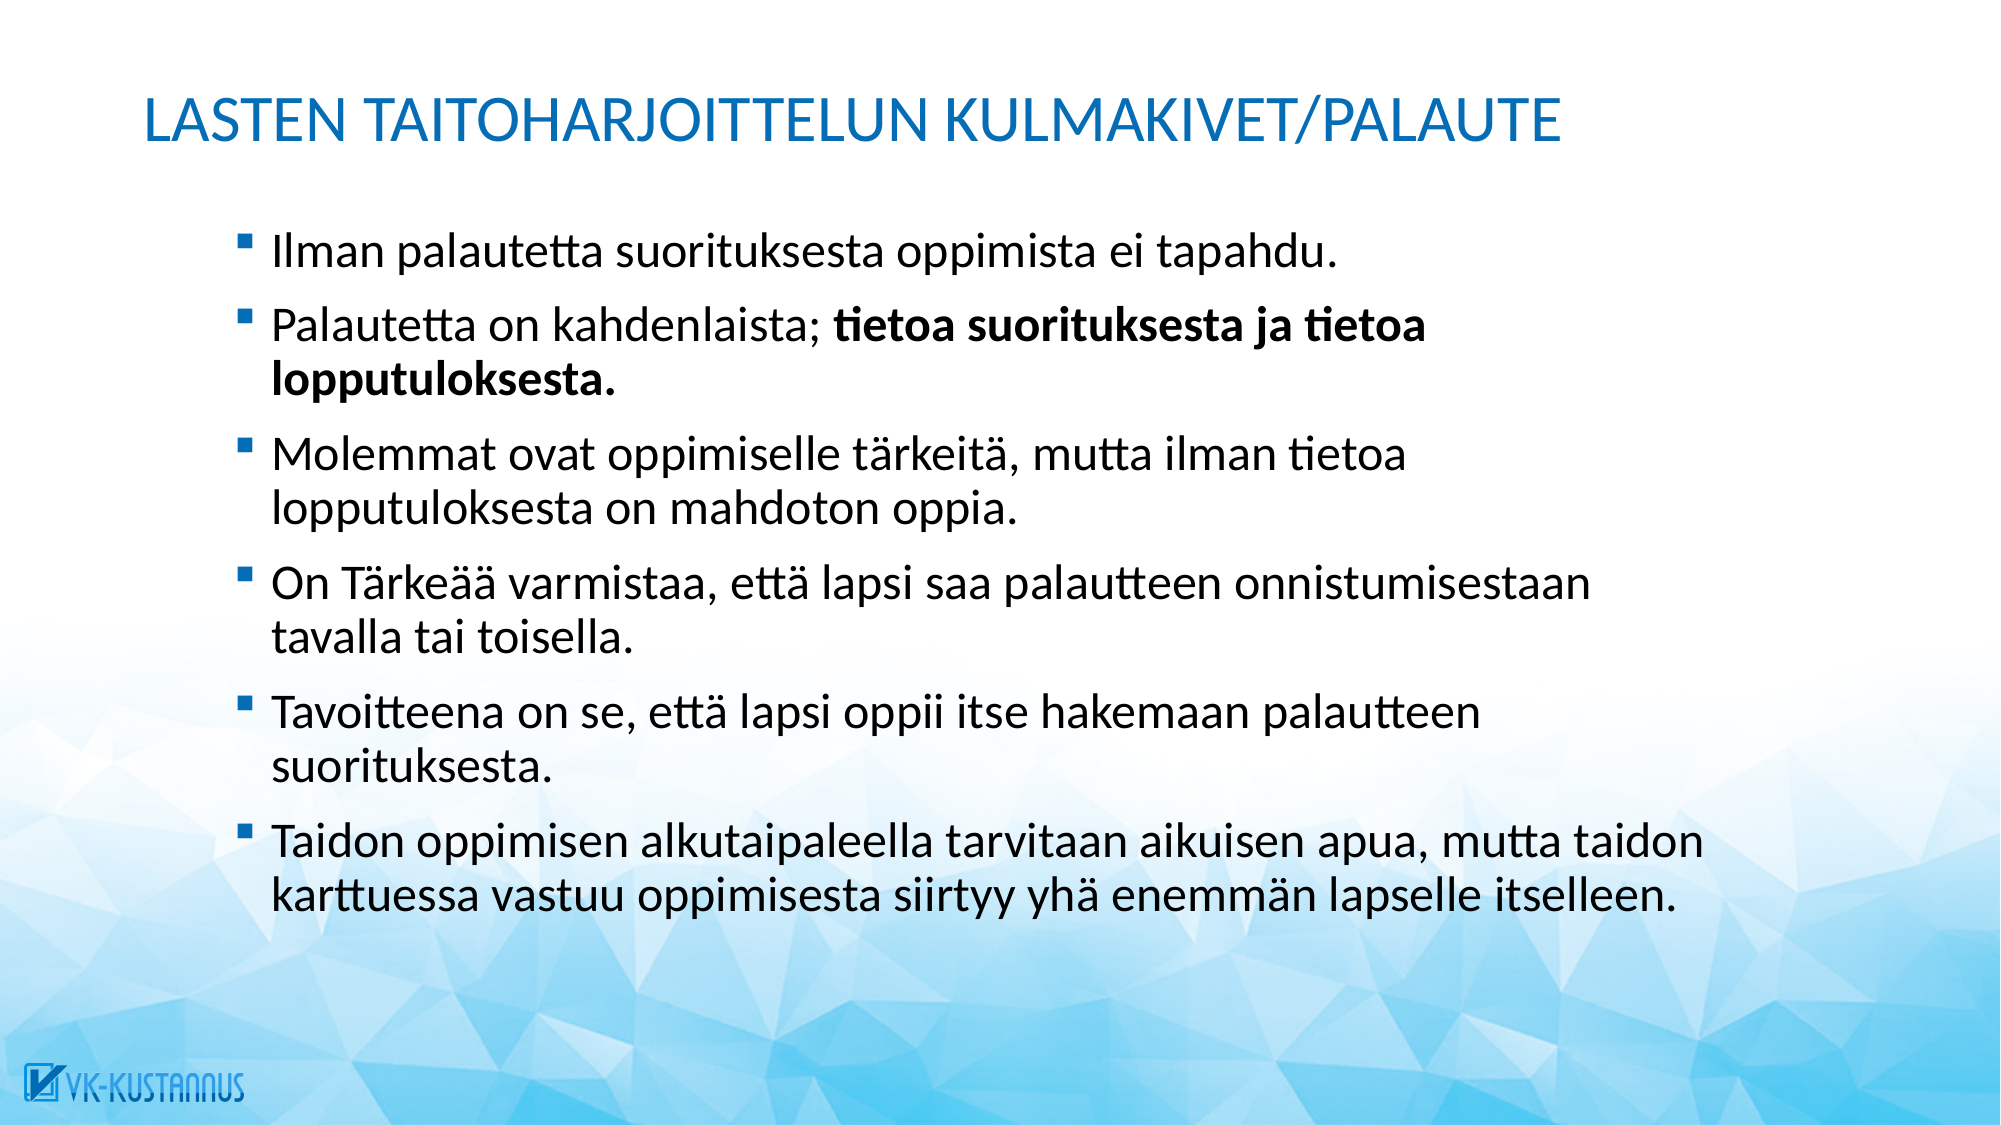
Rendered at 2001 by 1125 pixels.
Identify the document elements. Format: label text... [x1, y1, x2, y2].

picture [0, 0, 2001, 1125]
text_box Ilman palautetta suorituksesta oppimista ei tapahdu. Palautetta on kahdenlaista; tietoa suorituksesta ja tietoa lopputuloksesta. Molemmat ovat oppimiselle tärkeitä, mutta ilman tietoa lopputuloksesta on mahdoton oppia. On Tärkeää varmistaa, että lapsi saa palautteen onnistumisestaan tavalla tai toisella. Tavoitteena on se, että lapsi oppii itse hakemaan palautteen suorituksesta. Taidon oppimisen alkutaipaleella tarvitaan aikuisen apua, mutta taidon karttuessa vastuu oppimisesta siirtyy yhä enemmän lapselle itselleen. [218, 216, 1722, 971]
text_box LASTEN TAITOHARJOITTELUN KULMAKIVET/PALAUTE [128, 67, 1882, 162]
